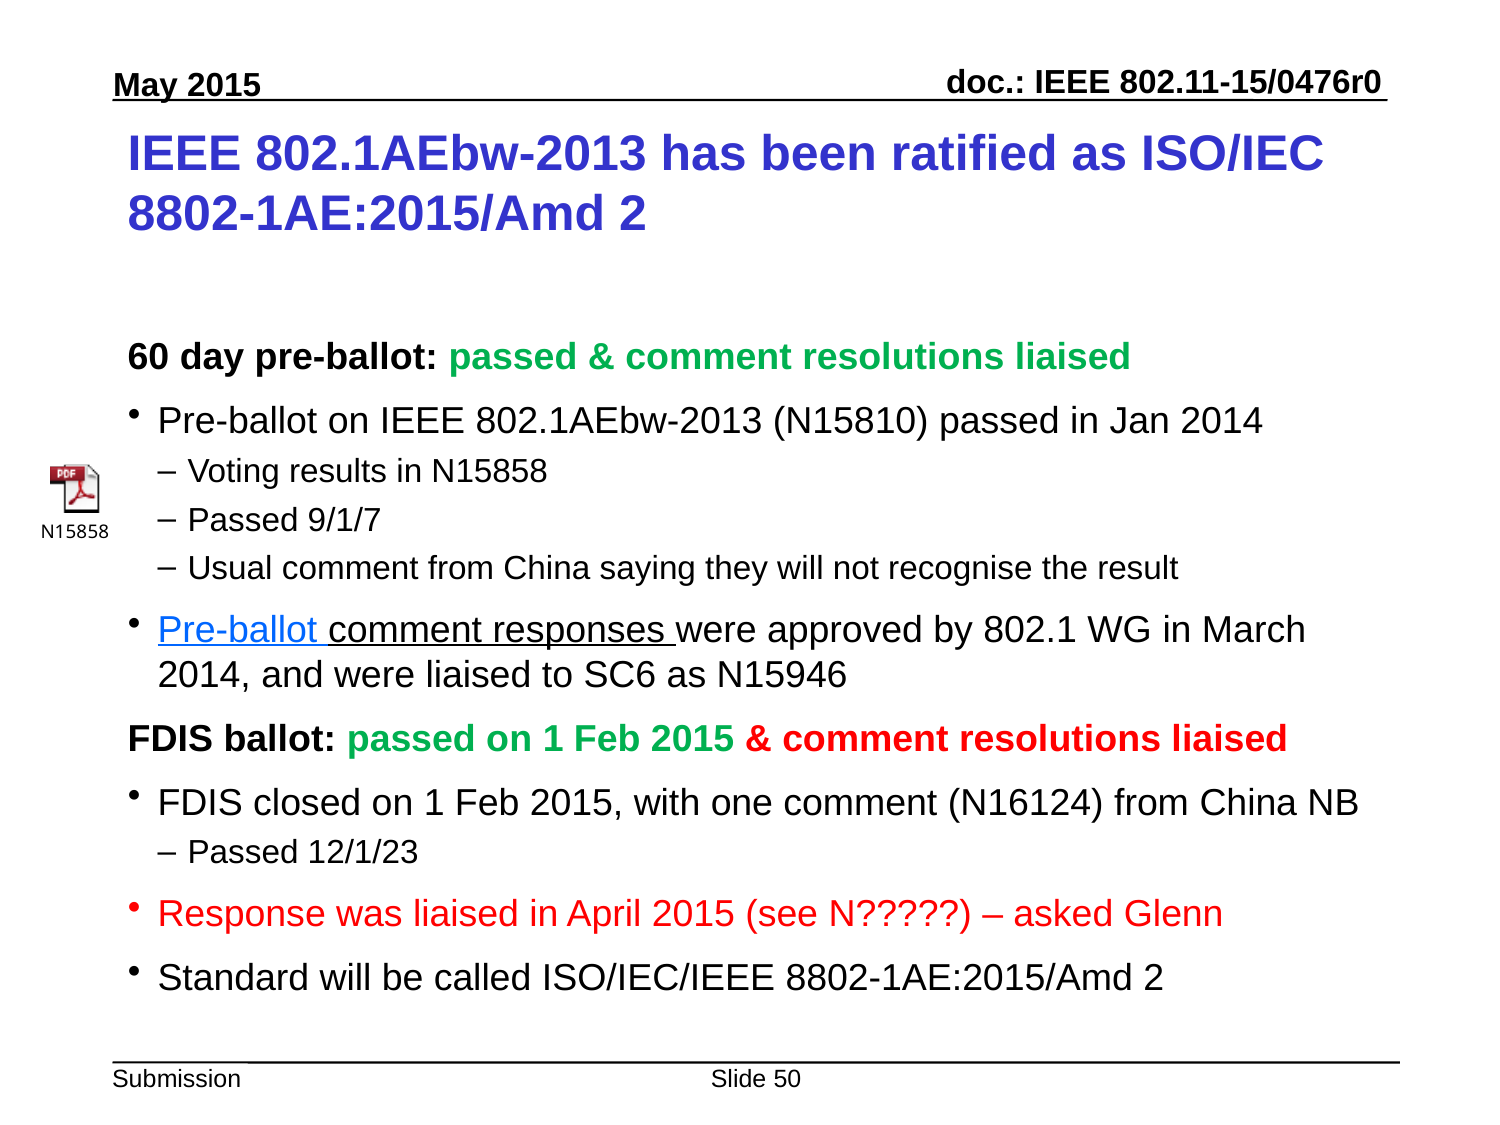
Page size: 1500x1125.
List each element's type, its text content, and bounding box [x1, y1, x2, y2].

slide_number Slide 50 [709, 1061, 803, 1093]
title IEEE 802.1AEbw-2013 has been ratified as ISO/IEC 8802-1AE:2015/Amd 2 [112, 112, 1388, 288]
list 60 day pre-ballot: passed & comment resolutions liaised Pre-ballot on IEEE 802.1AEbw-2013 (N15810) passed in Jan 2014 Voting results in N15858 Passed 9/1/7 Usual comment from China saying they will not recognise the result Pre-ballot comment responses were approved by 802.1 WG in March 2014, and were liaised to SC6 as N15946 FDIS ballot: passed on 1 Feb 2015 & comment resolutions liaised FDIS closed on 1 Feb 2015, with one comment (N16124) from China NB Passed 12/1/23 Response was liaised in April 2015 (see N?????) – asked Glenn Standard will be called ISO/IEC/IEEE 8802-1AE:2015/Amd 2 [112, 324, 1388, 1000]
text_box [0, 462, 151, 590]
